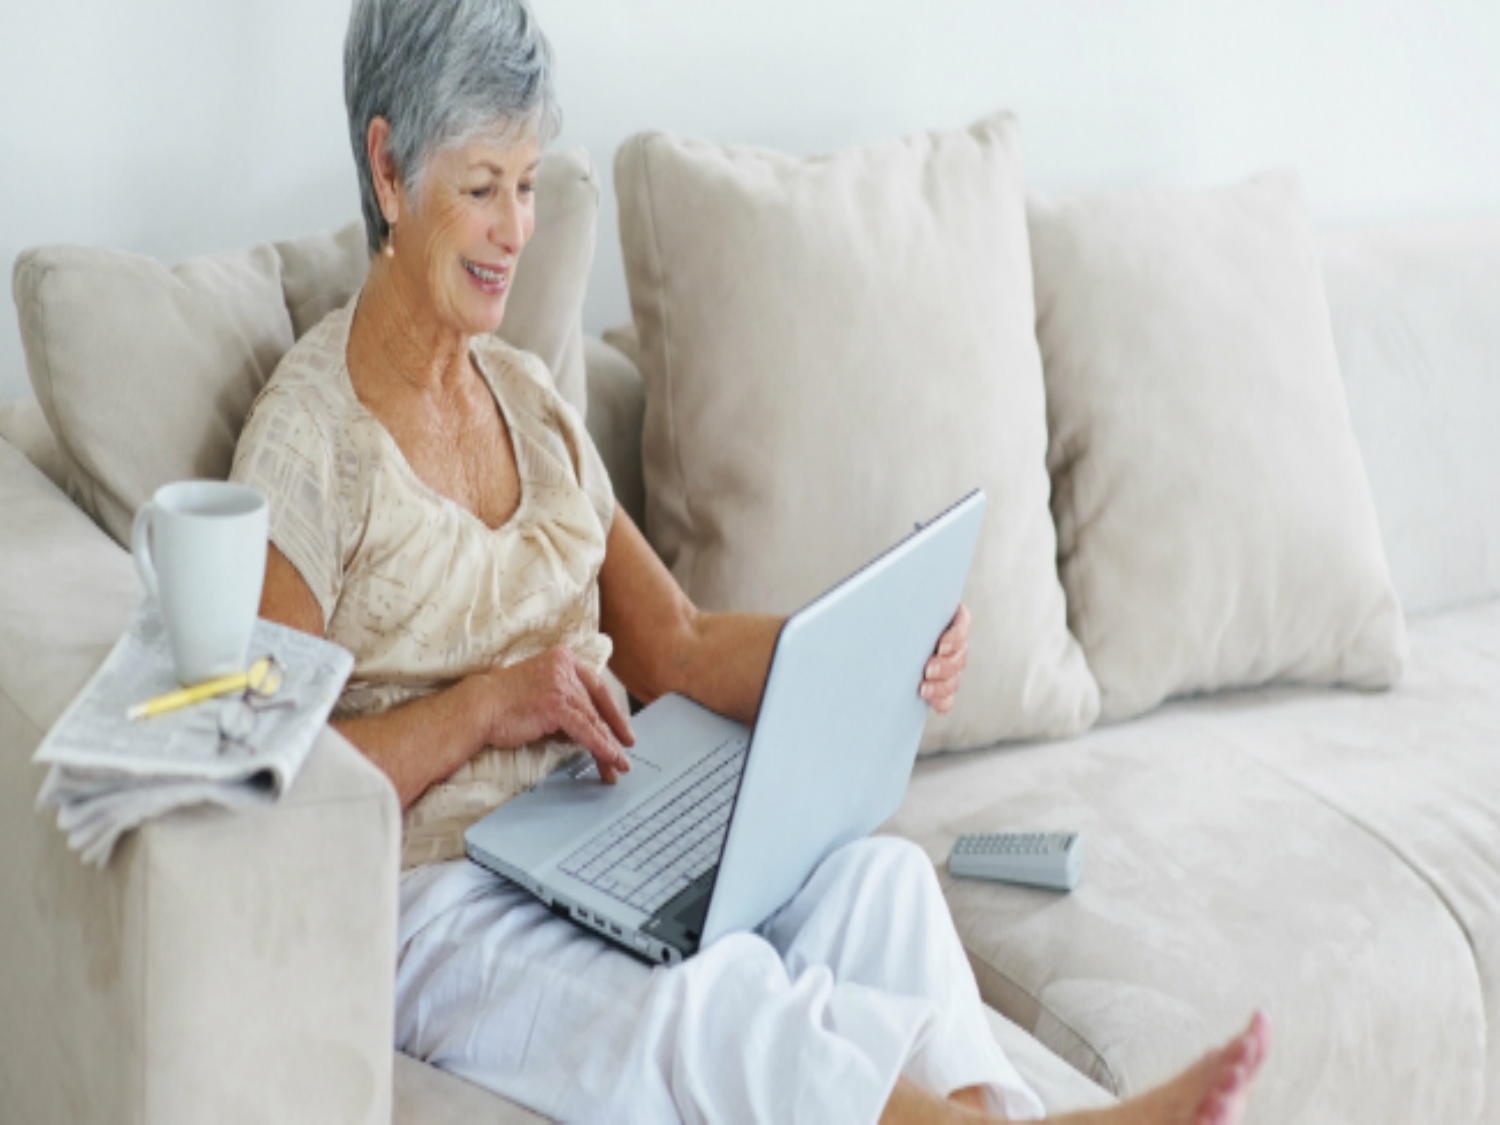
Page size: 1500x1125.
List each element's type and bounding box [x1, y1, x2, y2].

list [0, 0, 1500, 1125]
